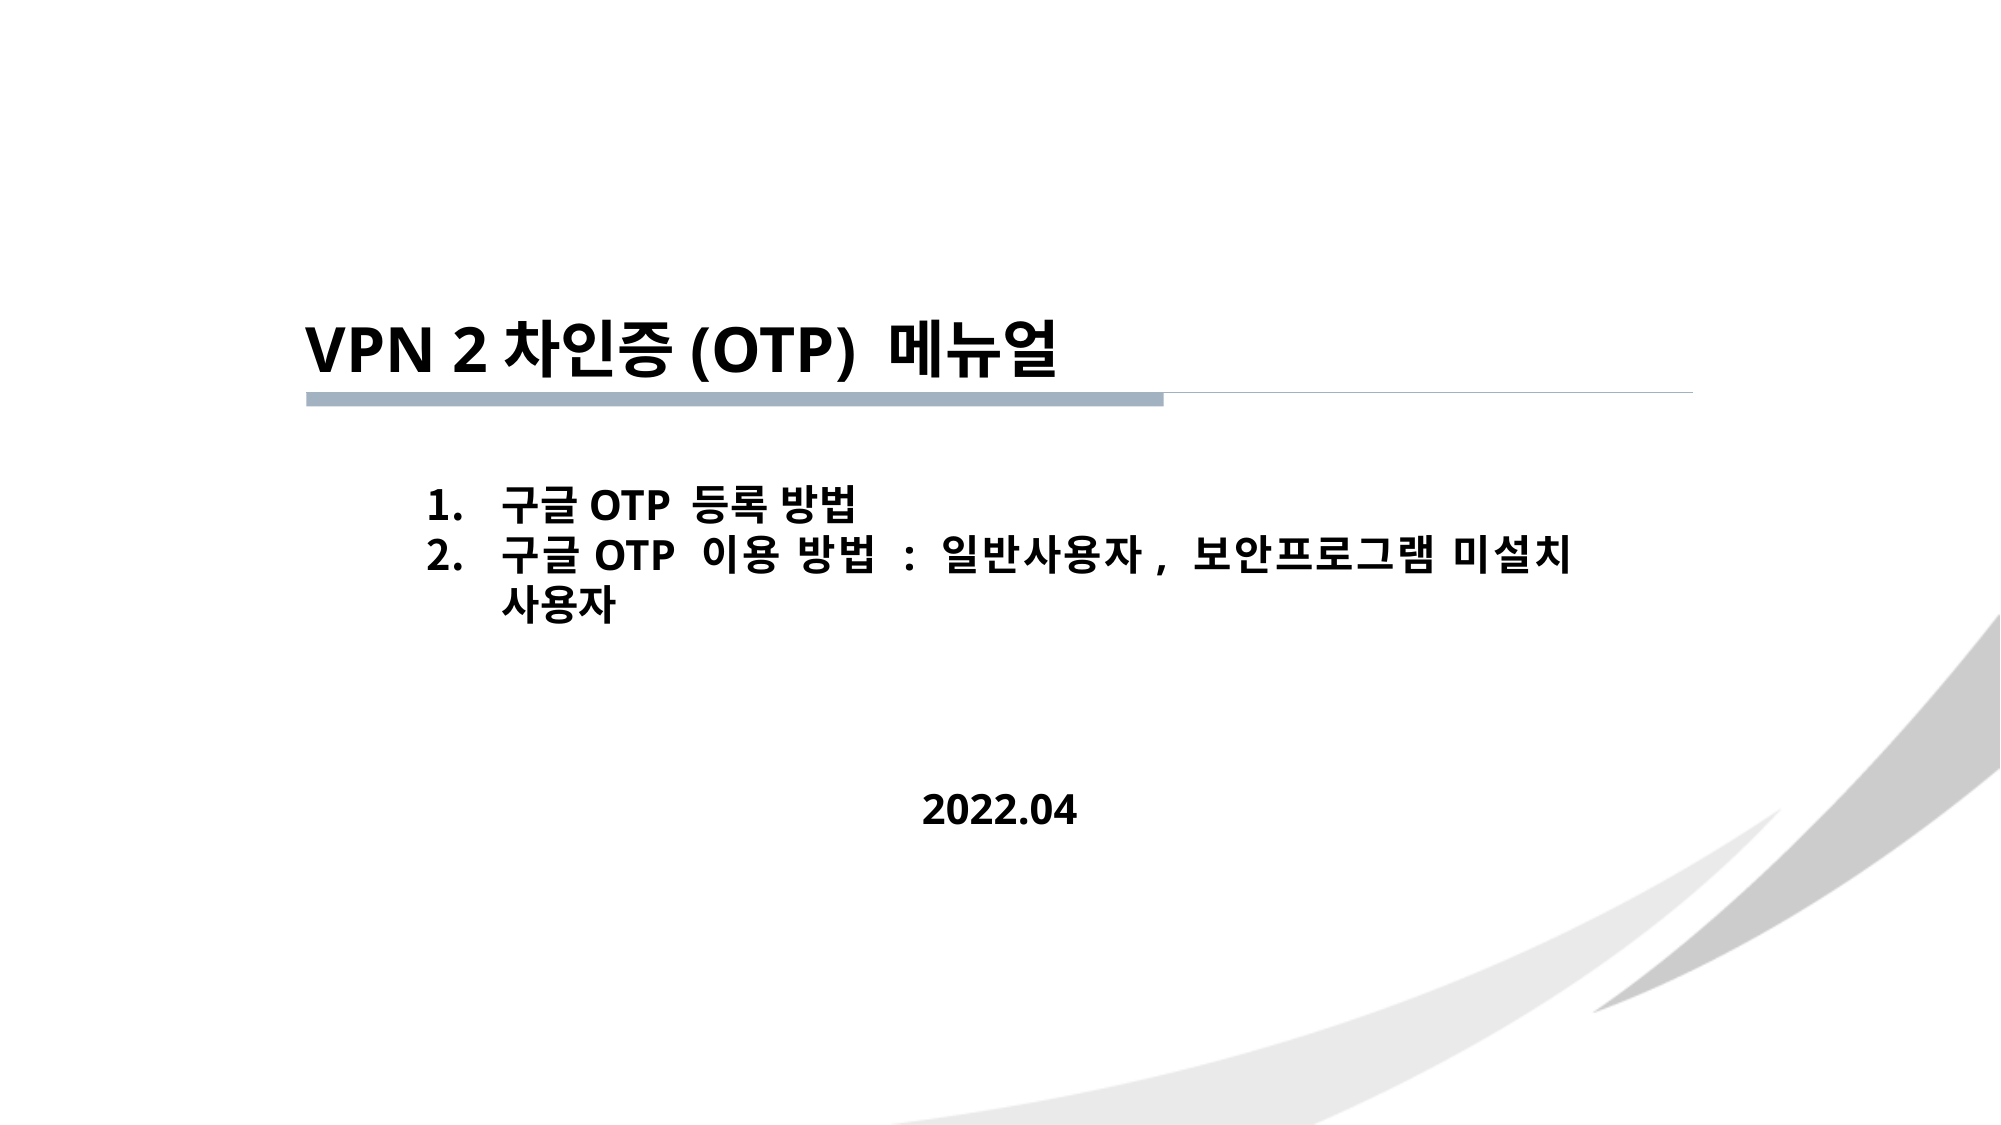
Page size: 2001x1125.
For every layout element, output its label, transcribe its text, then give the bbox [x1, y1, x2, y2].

text_box 2022.04 [907, 775, 1093, 840]
picture [891, 614, 2000, 1125]
text_box VPN 2차인증(OTP) 메뉴얼 [290, 302, 1076, 393]
text_box 구글OTP 등록 방법 구글OTP 이용 방법 : 일반사용자, 보안프로그램 미설치 사용자 [411, 471, 1588, 586]
